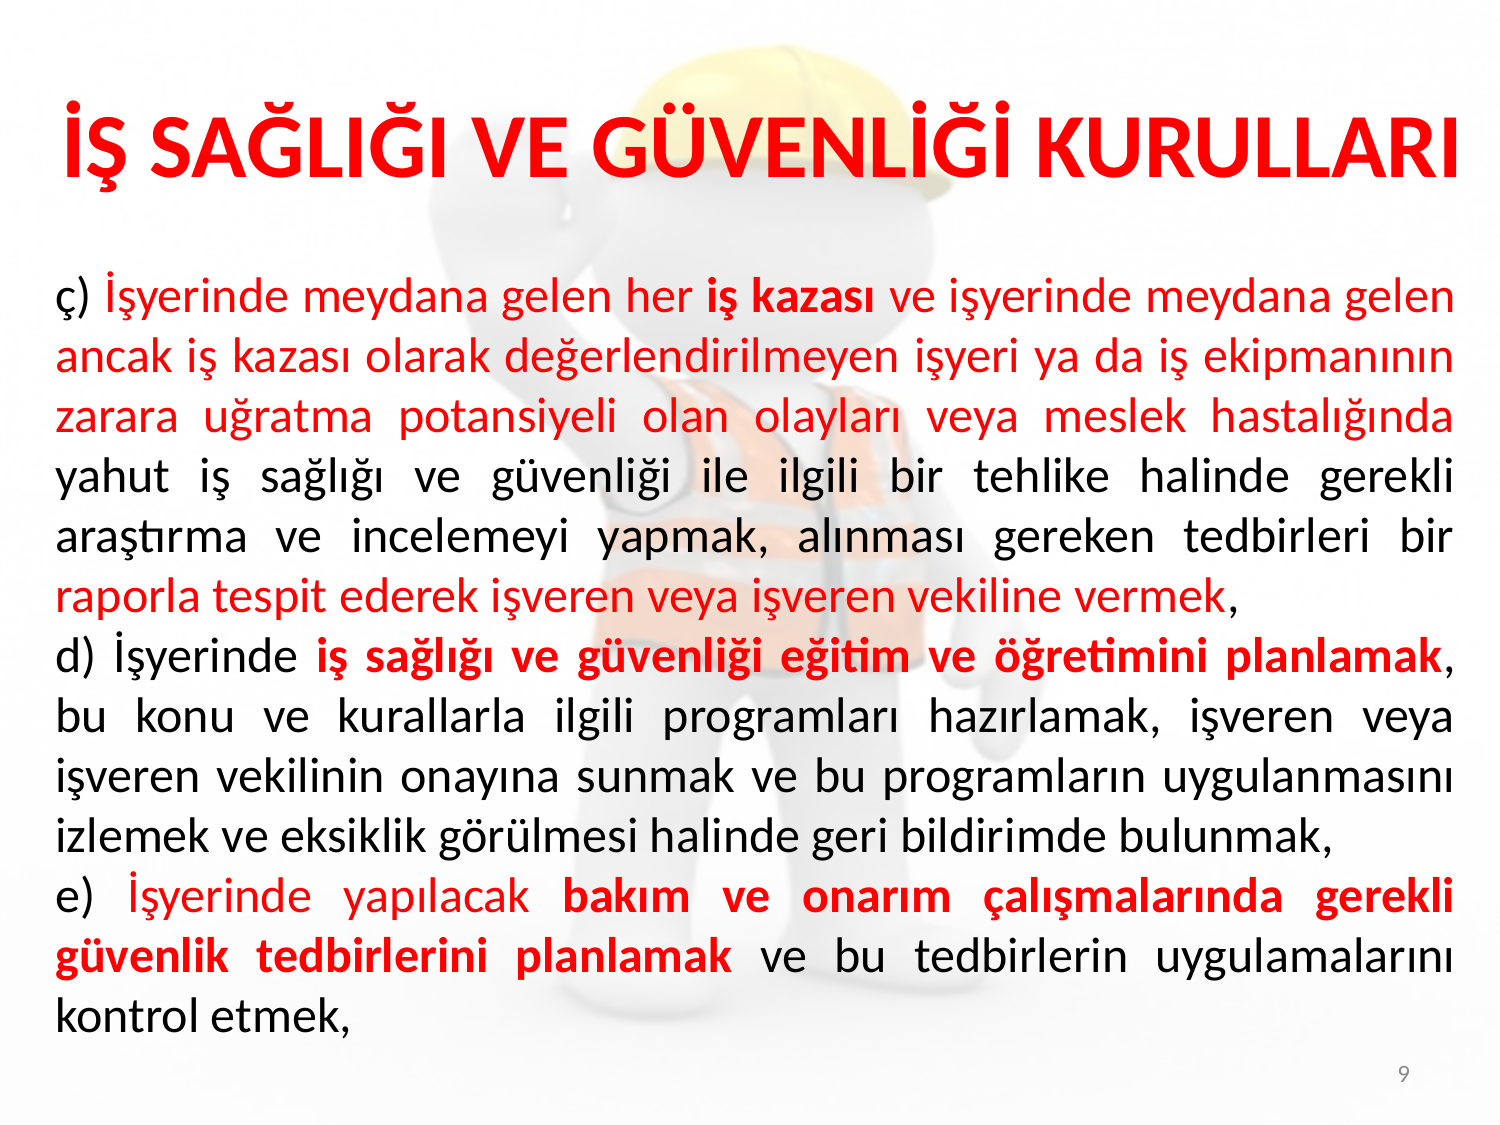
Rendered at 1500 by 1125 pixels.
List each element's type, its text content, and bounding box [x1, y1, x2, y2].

slide_number 9 [1074, 1042, 1425, 1103]
text_box İŞ SAĞLIĞI VE GÜVENLİĞİ KURULLARI [0, 46, 1500, 235]
text_box ç) İşyerinde meydana gelen her iş kazası ve işyerinde meydana gelen ancak iş kazası olarak değerlendirilmeyen işyeri ya da iş ekipmanının zarara uğratma potansiyeli olan olayları veya meslek hastalığında yahut iş sağlığı ve güvenliği ile ilgili bir tehlike halinde gerekli araştırma ve incelemeyi yapmak, alınması gereken tedbirleri bir raporla tespit ederek işveren veya işveren vekiline vermek, d) İşyerinde iş sağlığı ve güvenliği eğitim ve öğretimini planlamak, bu konu ve kurallarla ilgili programları hazırlamak, işveren veya işveren vekilinin onayına sunmak ve bu programların uygulanmasını izlemek ve eksiklik görülmesi halinde geri bildirimde bulunmak, e) İşyerinde yapılacak bakım ve onarım çalışmalarında gerekli güvenlik tedbirlerini planlamak ve bu tedbirlerin uygulamalarını kontrol etmek, [40, 255, 1471, 1051]
